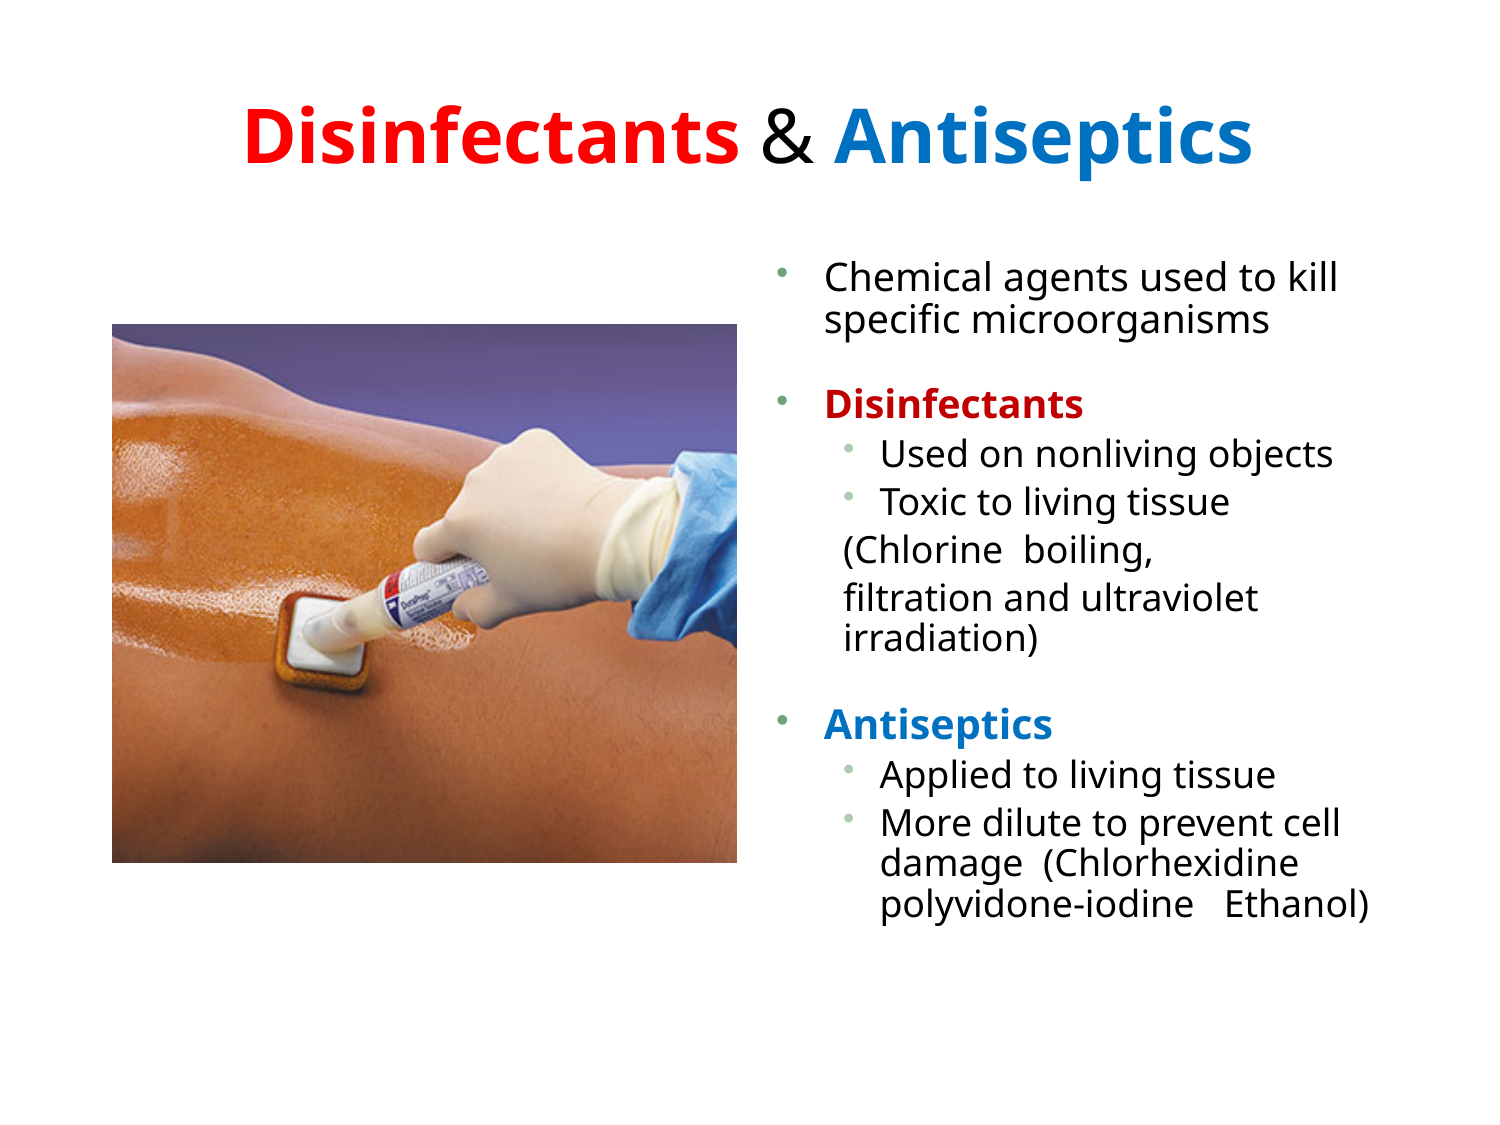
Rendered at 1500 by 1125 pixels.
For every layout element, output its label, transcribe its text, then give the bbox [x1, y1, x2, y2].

list Chemical agents used to kill specific microorganisms Disinfectants Used on nonliving objects Toxic to living tissue (Chlorine boiling, filtration and ultraviolet irradiation) Antiseptics Applied to living tissue More dilute to prevent cell damage (Chlorhexidine polyvidone-iodine Ethanol) [762, 249, 1388, 981]
picture [112, 324, 737, 863]
title Disinfectants & Antiseptics [106, 0, 1382, 187]
